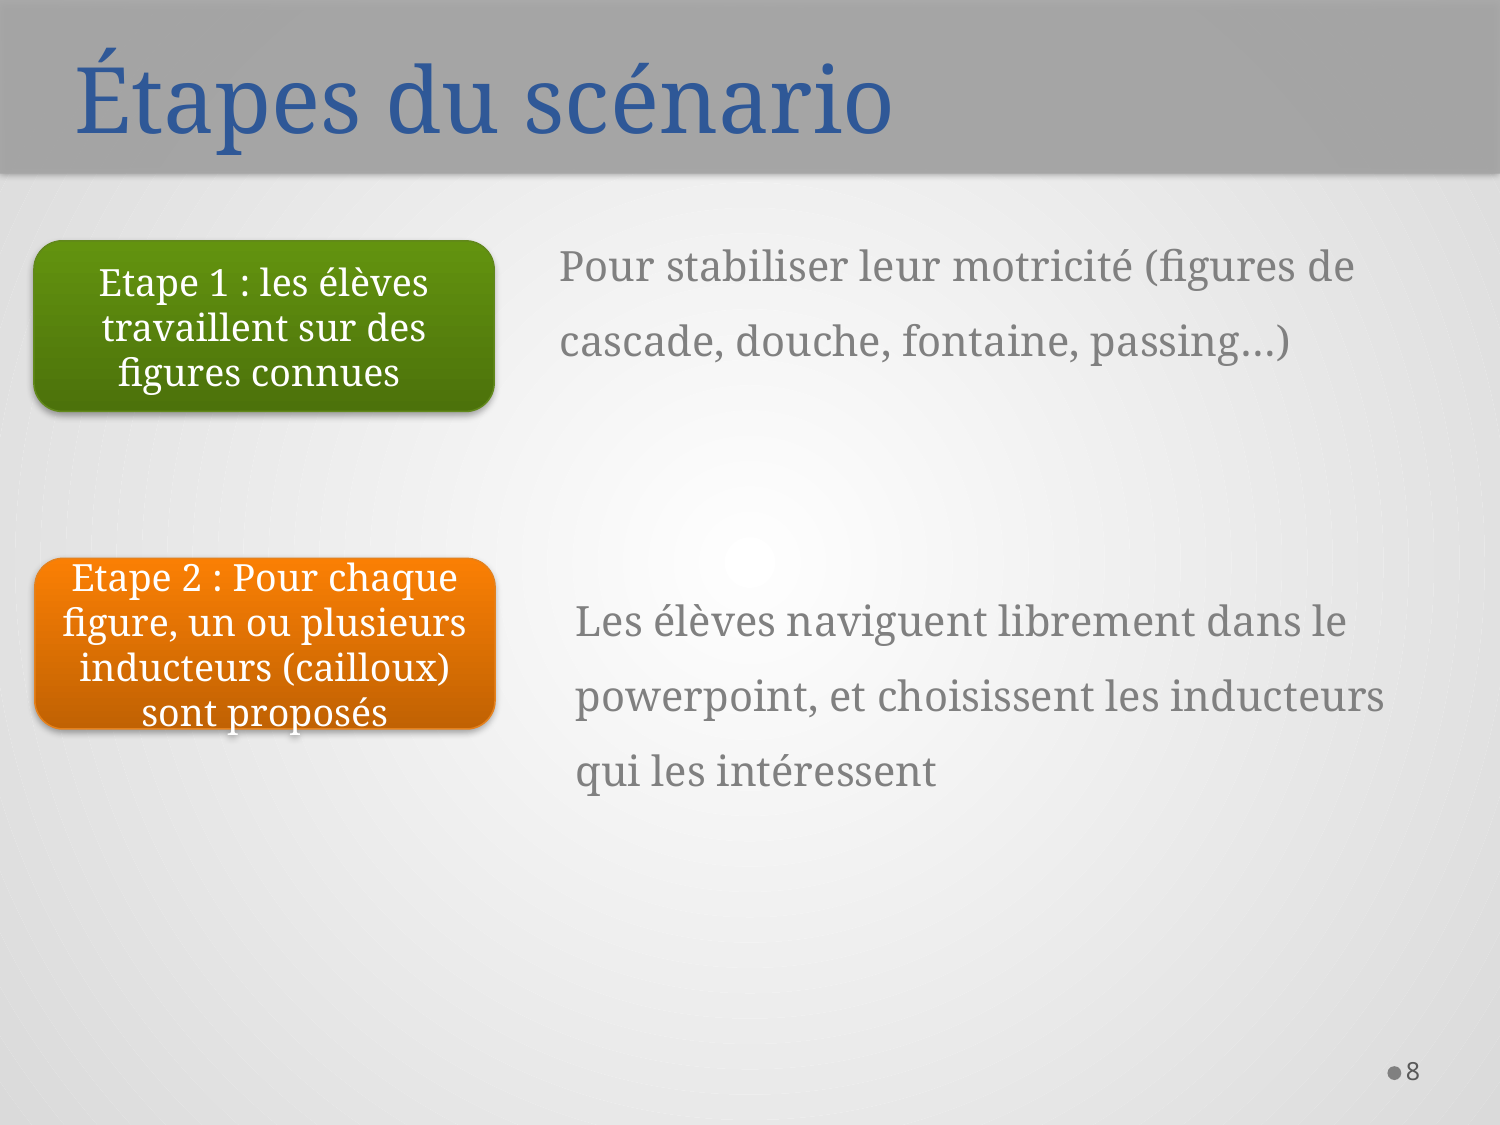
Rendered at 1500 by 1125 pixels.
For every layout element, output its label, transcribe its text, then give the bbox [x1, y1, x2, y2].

slide_number 8 [1401, 1042, 1494, 1103]
text_box Etape 2 : Pour chaque figure, un ou plusieurs inducteurs (cailloux) sont proposés [34, 557, 496, 730]
text_box Etape 1 : les élèves travaillent sur des figures connues [33, 240, 495, 413]
text_box Pour stabiliser leur motricité (figures de cascade, douche, fontaine, passing…) [544, 206, 1402, 372]
text_box Les élèves naviguent librement dans le powerpoint, et choisissent les inducteurs qui les intéressent [561, 562, 1418, 803]
title Étapes du scénario [59, 14, 1461, 160]
